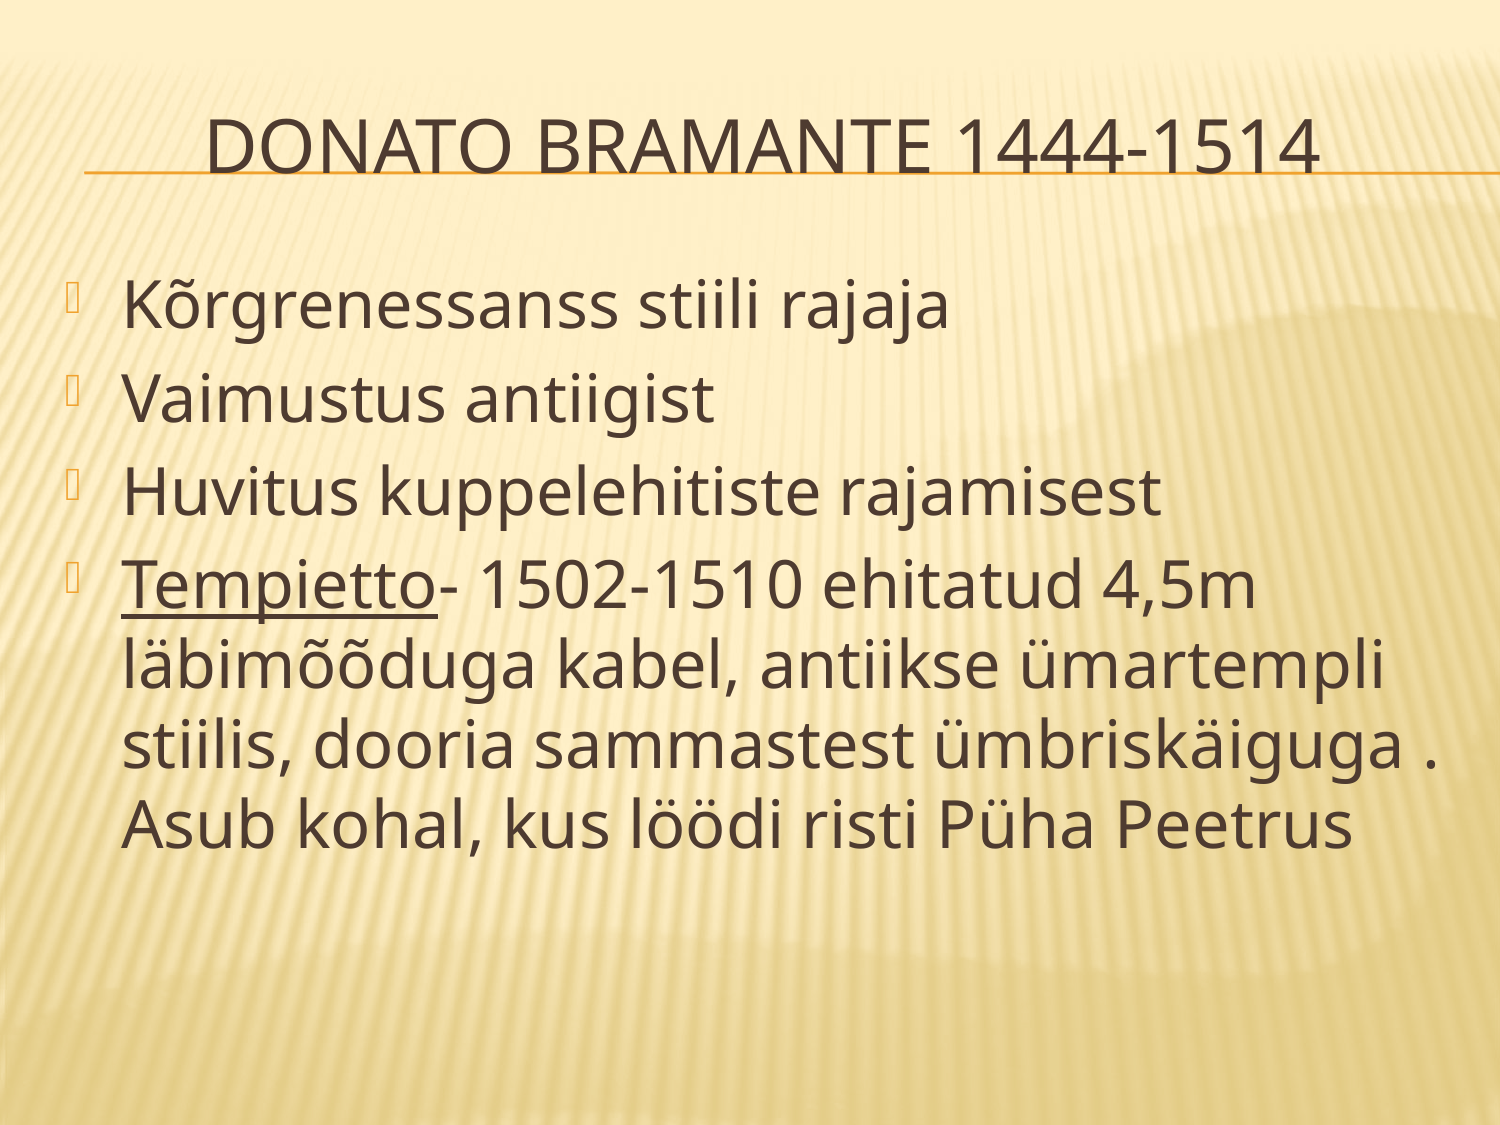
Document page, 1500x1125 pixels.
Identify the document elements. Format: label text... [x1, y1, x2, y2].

list Kõrgrenessanss stiili rajaja Vaimustus antiigist Huvitus kuppelehitiste rajamisest Tempietto- 1502-1510 ehitatud 4,5m läbimõõduga kabel, antiikse ümartempli stiilis, dooria sammastest ümbriskäiguga . Asub kohal, kus löödi risti Püha Peetrus [50, 254, 1475, 998]
title Donato Bramante 1444-1514 [50, 75, 1475, 213]
